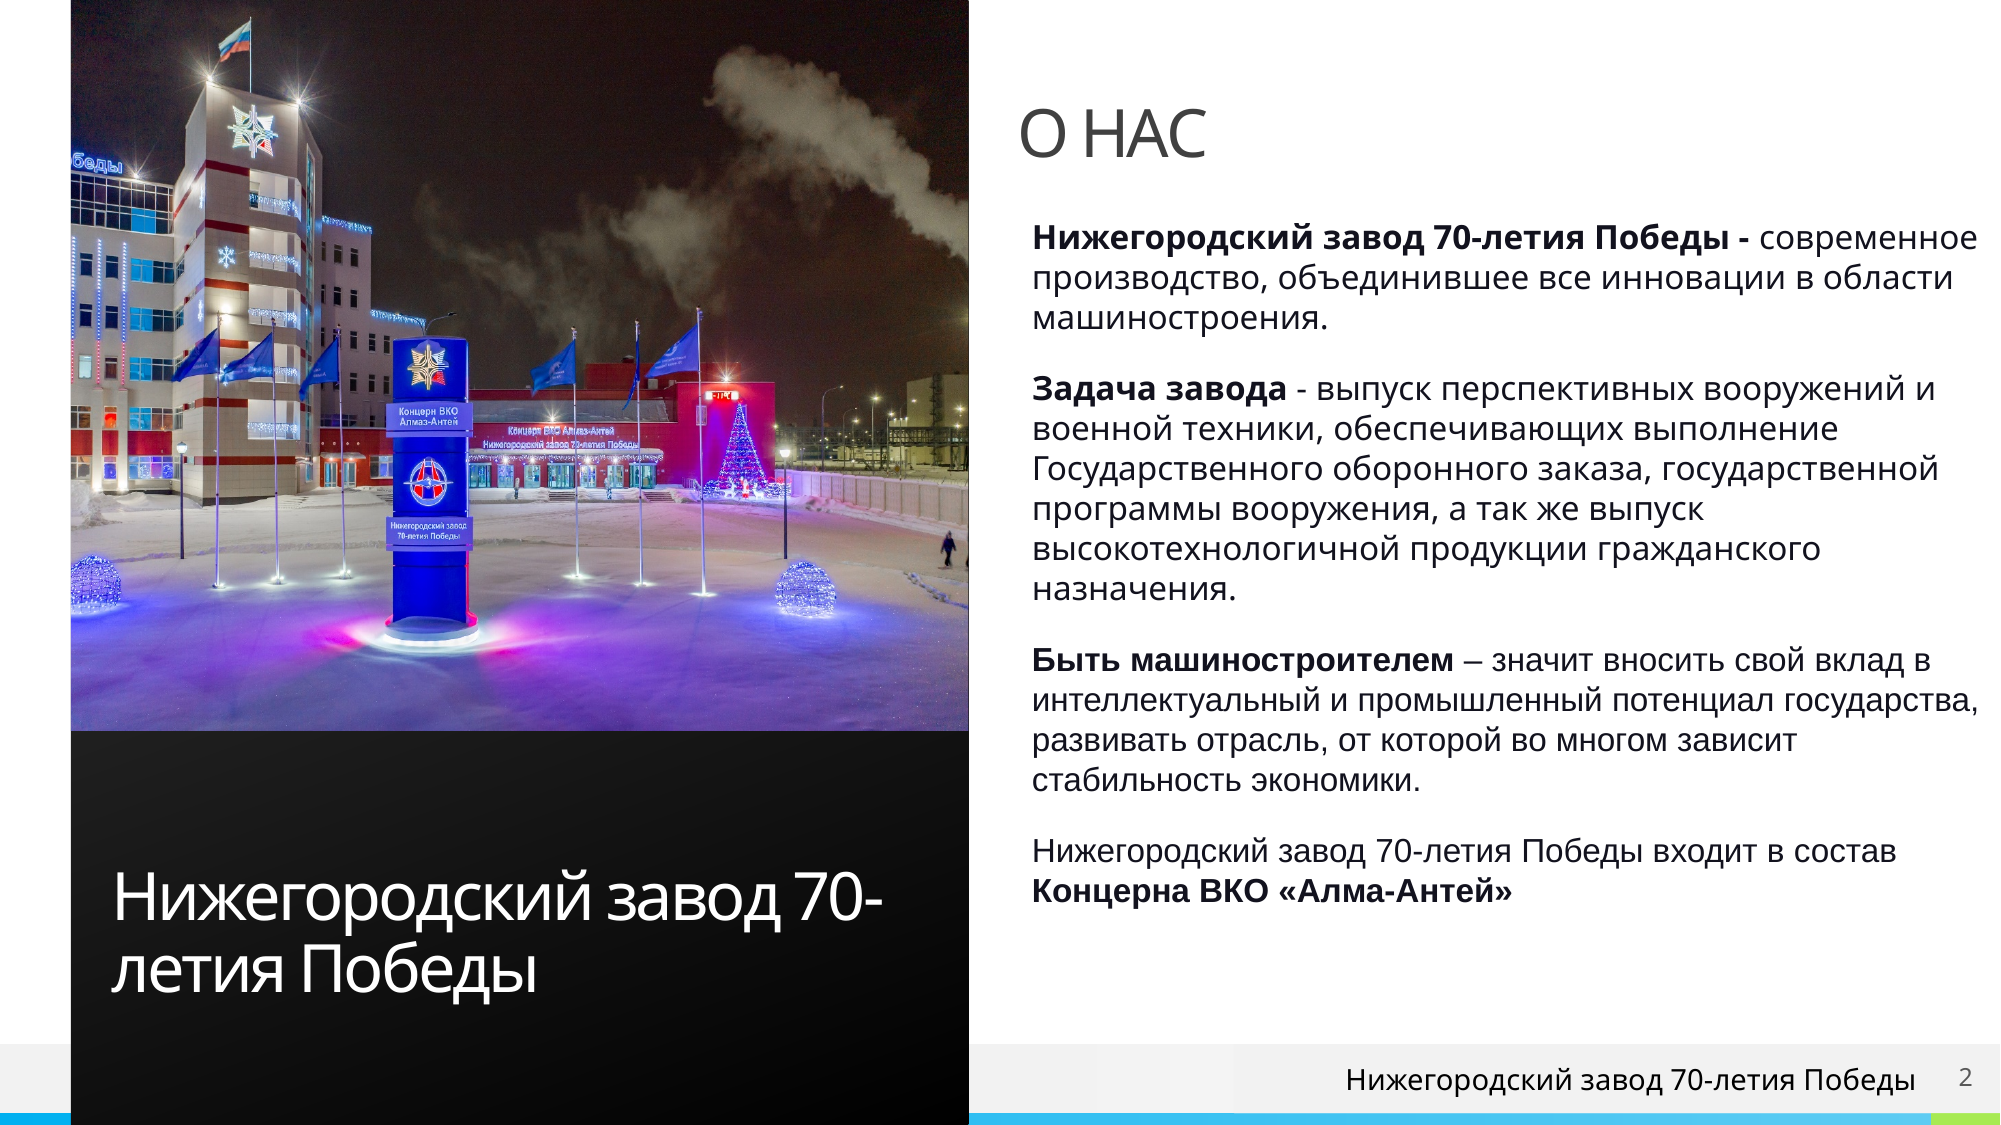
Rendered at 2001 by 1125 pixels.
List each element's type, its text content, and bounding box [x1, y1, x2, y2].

text_box Нижегородский завод 70-летия Победы - современное производство, объединившее все инновации в области машиностроения. Задача завода - выпуск перспективных вооружений и военной техники, обеспечивающих выполнение Государственного оборонного заказа, государственной программы вооружения, а так же выпуск высокотехнологичной продукции гражданского назначения. Быть машиностроителем – значит вносить свой вклад в интеллектуальный и промышленный потенциал государства, развивать отрасль, от которой во многом зависит стабильность экономики. Нижегородский завод 70-летия Победы входит в состав Концерна ВКО «Алма-Антей» [1017, 208, 2000, 971]
slide_number 2 [1932, 1044, 2000, 1114]
text_box Нижегородский завод 70-летия Победы [1233, 1043, 1932, 1114]
picture [70, 0, 969, 731]
text_box О НАС [1017, 70, 1904, 172]
title Нижегородский завод 70-летия Победы [111, 786, 928, 1007]
